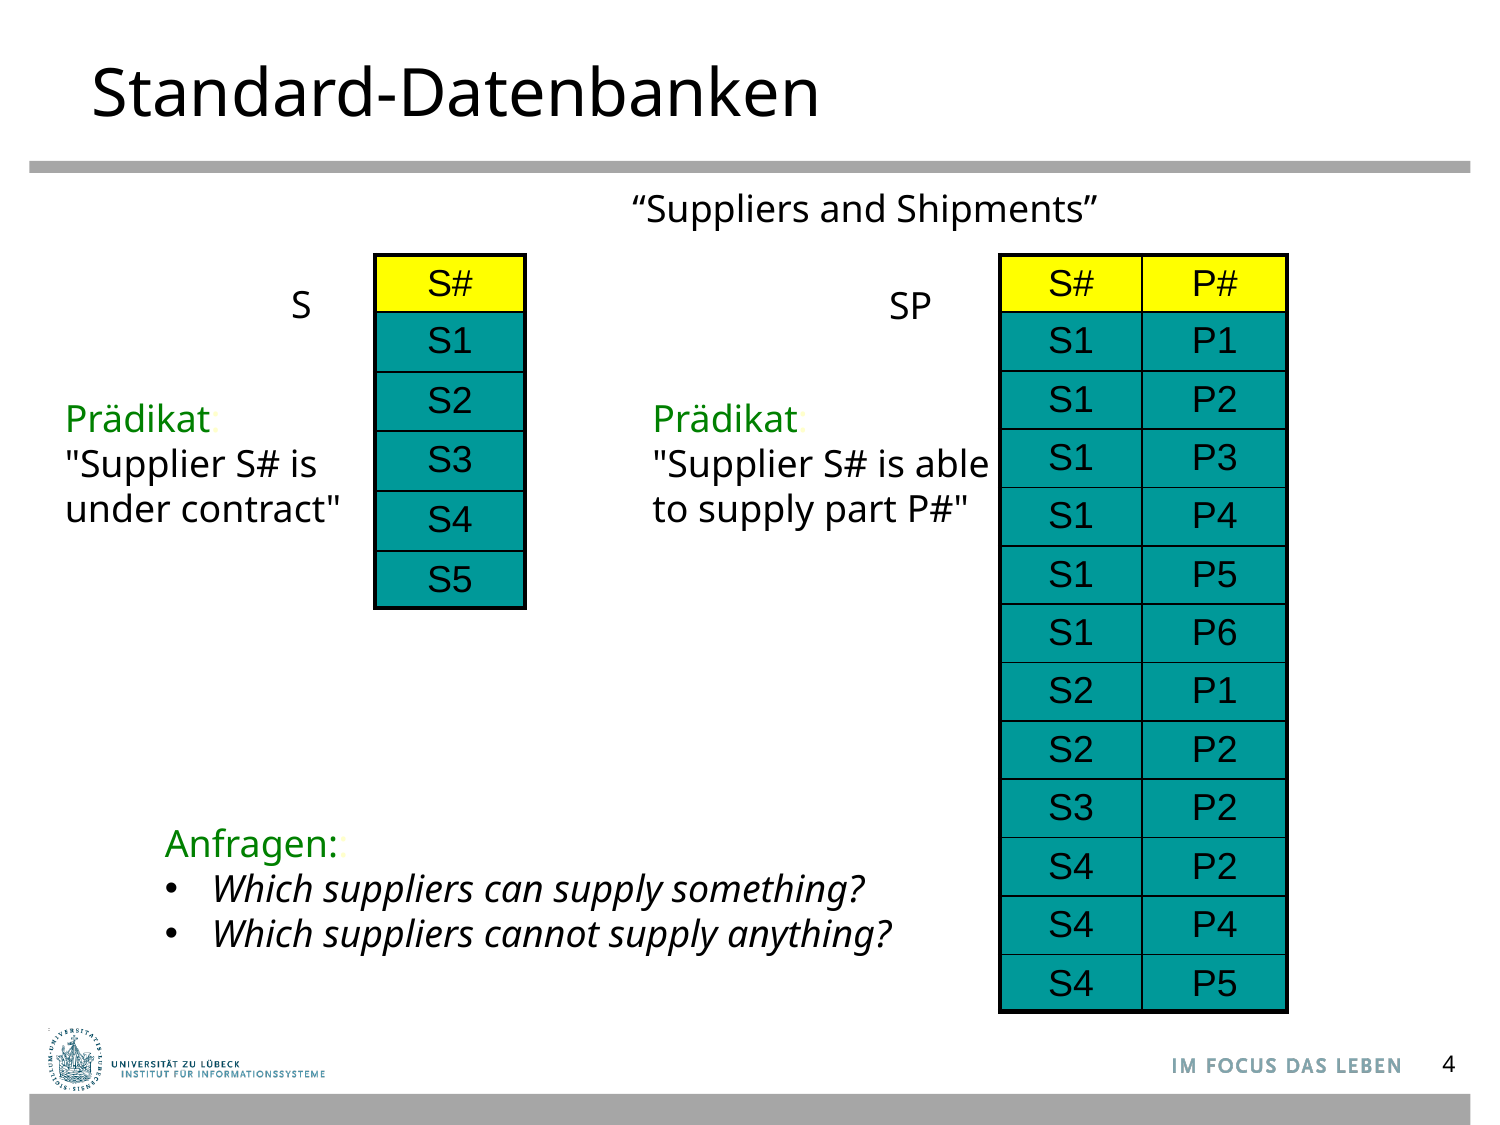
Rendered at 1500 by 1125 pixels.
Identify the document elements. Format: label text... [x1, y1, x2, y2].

table_cell S1 [1002, 547, 1141, 603]
table_cell P2 [1143, 722, 1285, 778]
table_cell P4 [1143, 488, 1285, 545]
picture [1173, 1058, 1305, 1073]
table_cell S1 [1002, 488, 1141, 545]
table_cell S2 [1002, 663, 1141, 720]
table_cell P1 [1143, 663, 1285, 720]
text_box “Suppliers and Shipments” [617, 177, 1113, 238]
table_cell P2 [1143, 372, 1285, 428]
table_header S# [377, 257, 523, 311]
table_cell S2 [377, 373, 523, 430]
table_cell S1 [377, 313, 523, 371]
table_cell P4 [1143, 897, 1285, 954]
table_cell P5 [1143, 547, 1285, 603]
table_cell P3 [1143, 430, 1285, 487]
table_cell S1 [1013, 430, 1141, 487]
text_box Anfragen:: Which suppliers can supply something? Which suppliers cannot supply anything? [150, 812, 941, 963]
table_cell S4 [377, 492, 523, 550]
table_cell P5 [1143, 955, 1285, 1009]
text_box Prädikat: "Supplier S# is able to supply part P#" [637, 387, 1013, 538]
title Standard-Datenbanken [76, 42, 1427, 126]
slide_number 4 [1305, 1050, 1471, 1083]
text_box SP [874, 274, 948, 335]
table_cell S2 [1002, 722, 1141, 778]
table_cell P6 [1143, 605, 1285, 662]
table_cell S4 [1002, 955, 1141, 1009]
table_cell P2 [1143, 780, 1285, 837]
table_cell S1 [1002, 605, 1141, 662]
table_cell S1 [1002, 313, 1141, 370]
table_header S# [1002, 257, 1141, 311]
table_cell S3 [377, 432, 523, 490]
table_cell P1 [1143, 313, 1285, 370]
table_header P# [1143, 257, 1285, 311]
table_cell S4 [1002, 838, 1141, 895]
text_box S [276, 274, 327, 334]
table_cell P2 [1143, 838, 1285, 895]
table_cell S4 [1002, 897, 1141, 954]
text_box Prädikat: "Supplier S# is under contract" [50, 387, 375, 538]
table_cell S3 [1002, 780, 1141, 837]
table_cell S5 [377, 552, 523, 606]
table_cell S1 [1002, 372, 1141, 428]
